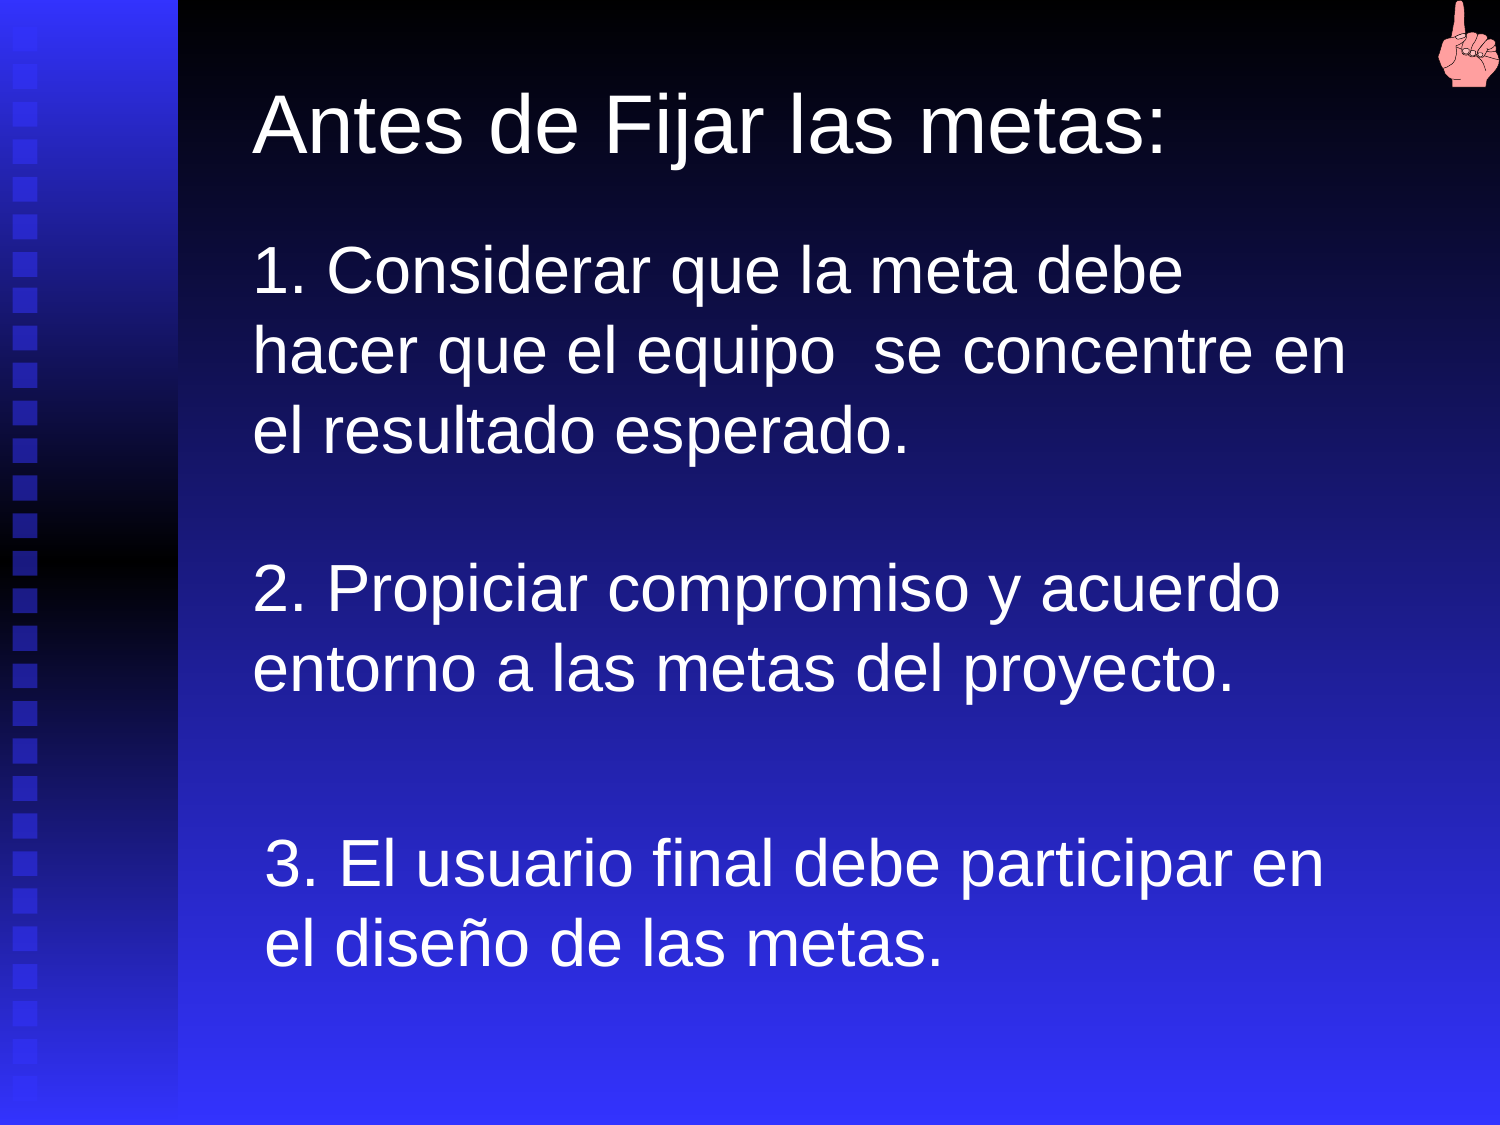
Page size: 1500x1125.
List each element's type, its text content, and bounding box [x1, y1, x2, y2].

text_box 1. Considerar que la meta debe hacer que el equipo se concentre en el resultado esperado. [237, 219, 1375, 475]
text_box 3. El usuario final debe participar en el diseño de las metas. [249, 812, 1388, 988]
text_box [1437, 0, 1500, 88]
text_box 2. Propiciar compromiso y acuerdo entorno a las metas del proyecto. [237, 537, 1375, 713]
text_box Antes de Fijar las metas: [237, 62, 1313, 178]
